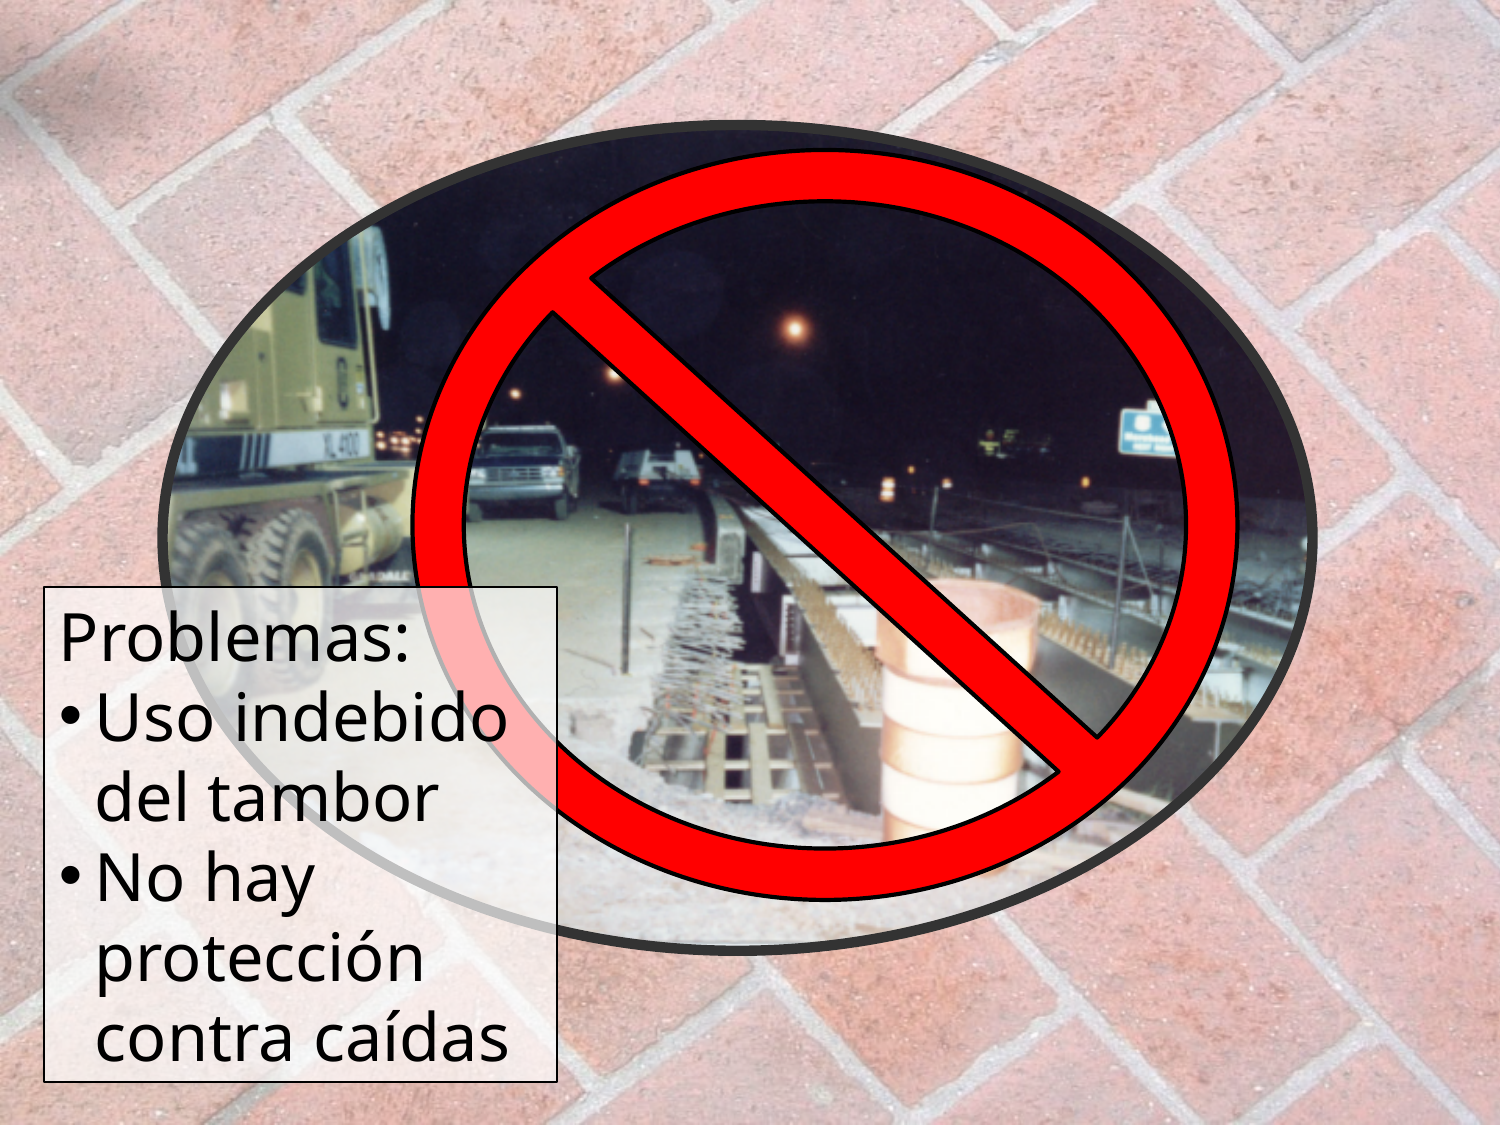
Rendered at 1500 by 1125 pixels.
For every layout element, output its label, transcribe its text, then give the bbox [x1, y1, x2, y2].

picture [162, 124, 1313, 951]
text_box Problemas: Uso indebido del tambor No hay protección contra caídas [44, 587, 557, 1082]
